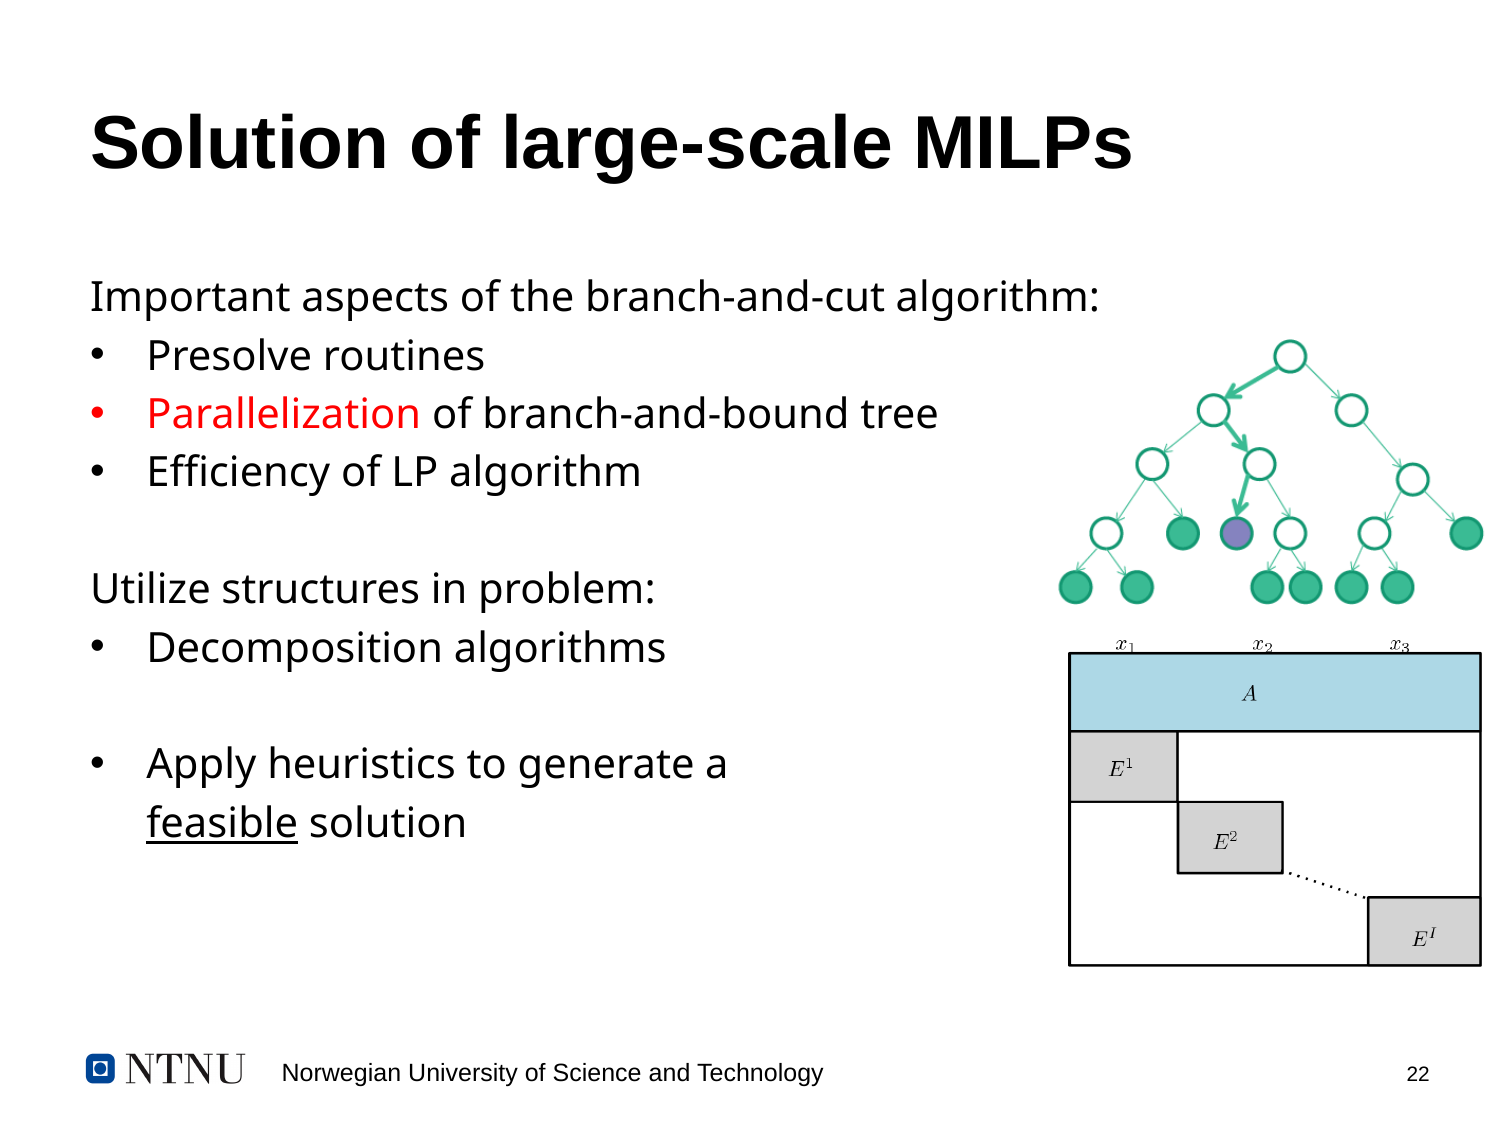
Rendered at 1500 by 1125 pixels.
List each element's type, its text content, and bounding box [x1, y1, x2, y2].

picture [1032, 338, 1500, 967]
title Solution of large-scale MILPs [75, 45, 1425, 233]
picture [85, 1053, 246, 1084]
list Important aspects of the branch-and-cut algorithm: Presolve routines Parallelization of branch-and-bound tree Efficiency of LP algorithm Utilize structures in problem: Decomposition algorithms Apply heuristics to generate a feasible solution [75, 262, 1425, 1005]
